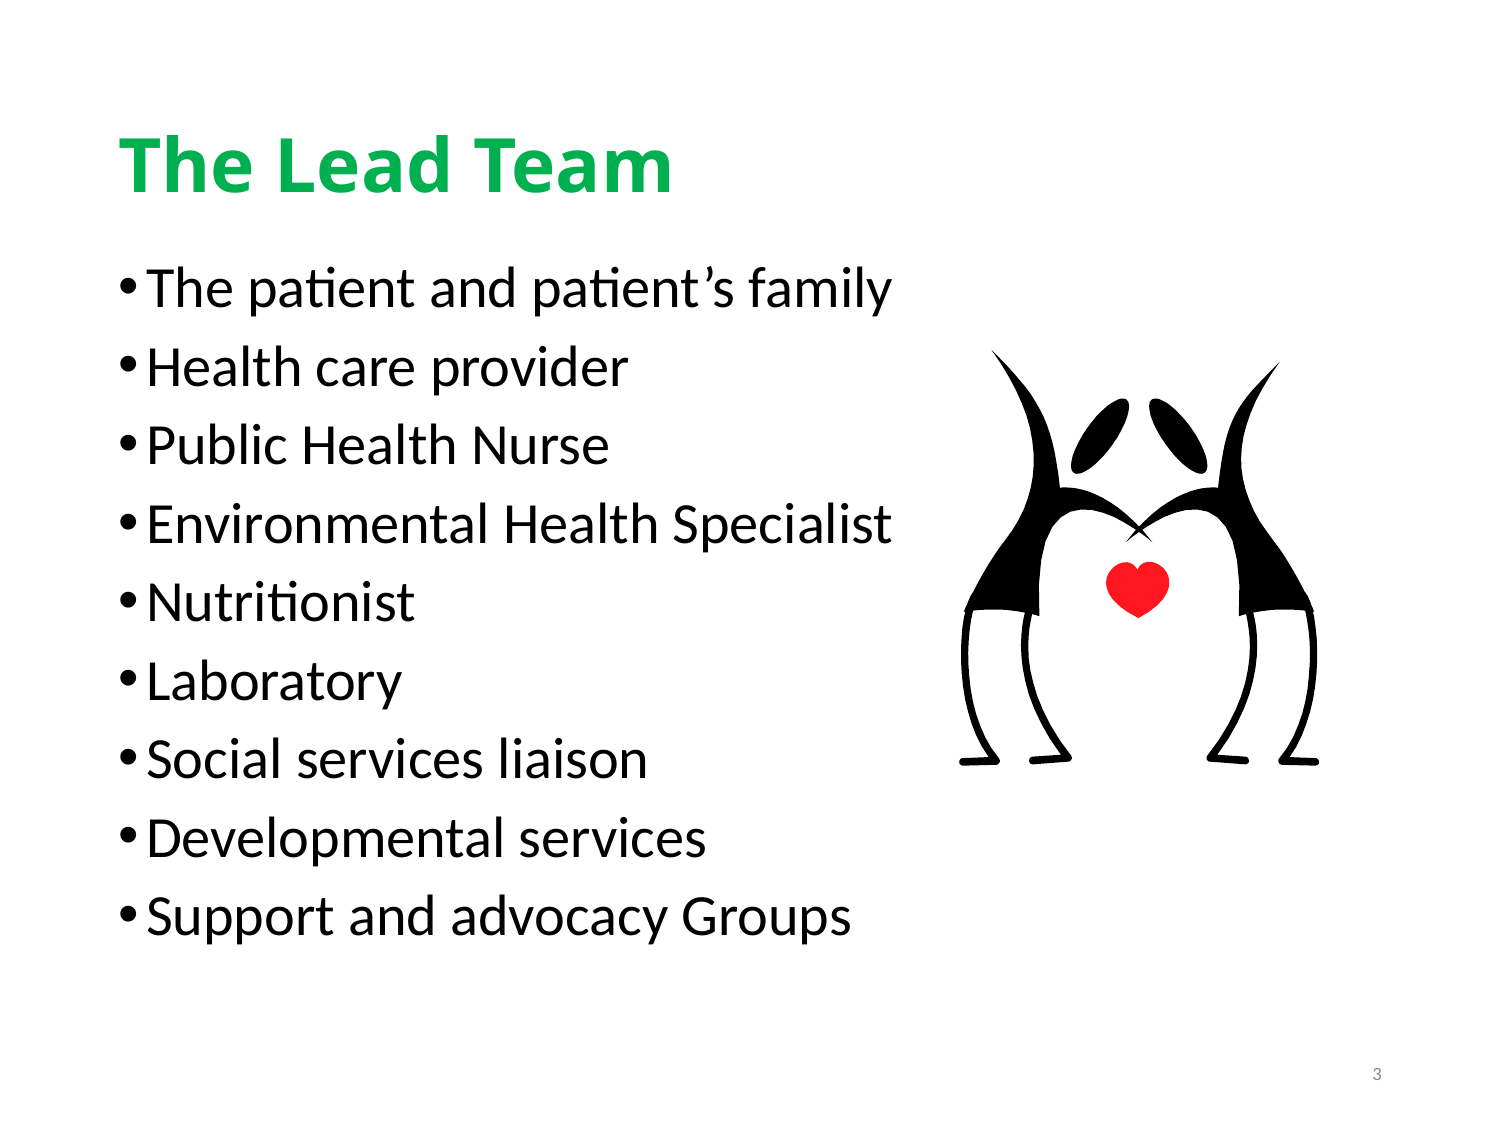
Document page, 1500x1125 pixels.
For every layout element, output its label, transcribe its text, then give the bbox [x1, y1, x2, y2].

slide_number 3 [1059, 1042, 1397, 1103]
list The patient and patient’s family Health care provider Public Health Nurse Environmental Health Specialist Nutritionist Laboratory Social services liaison Developmental services Support and advocacy Groups [103, 249, 1397, 1014]
picture [949, 349, 1328, 766]
title The Lead Team [103, 59, 1397, 249]
